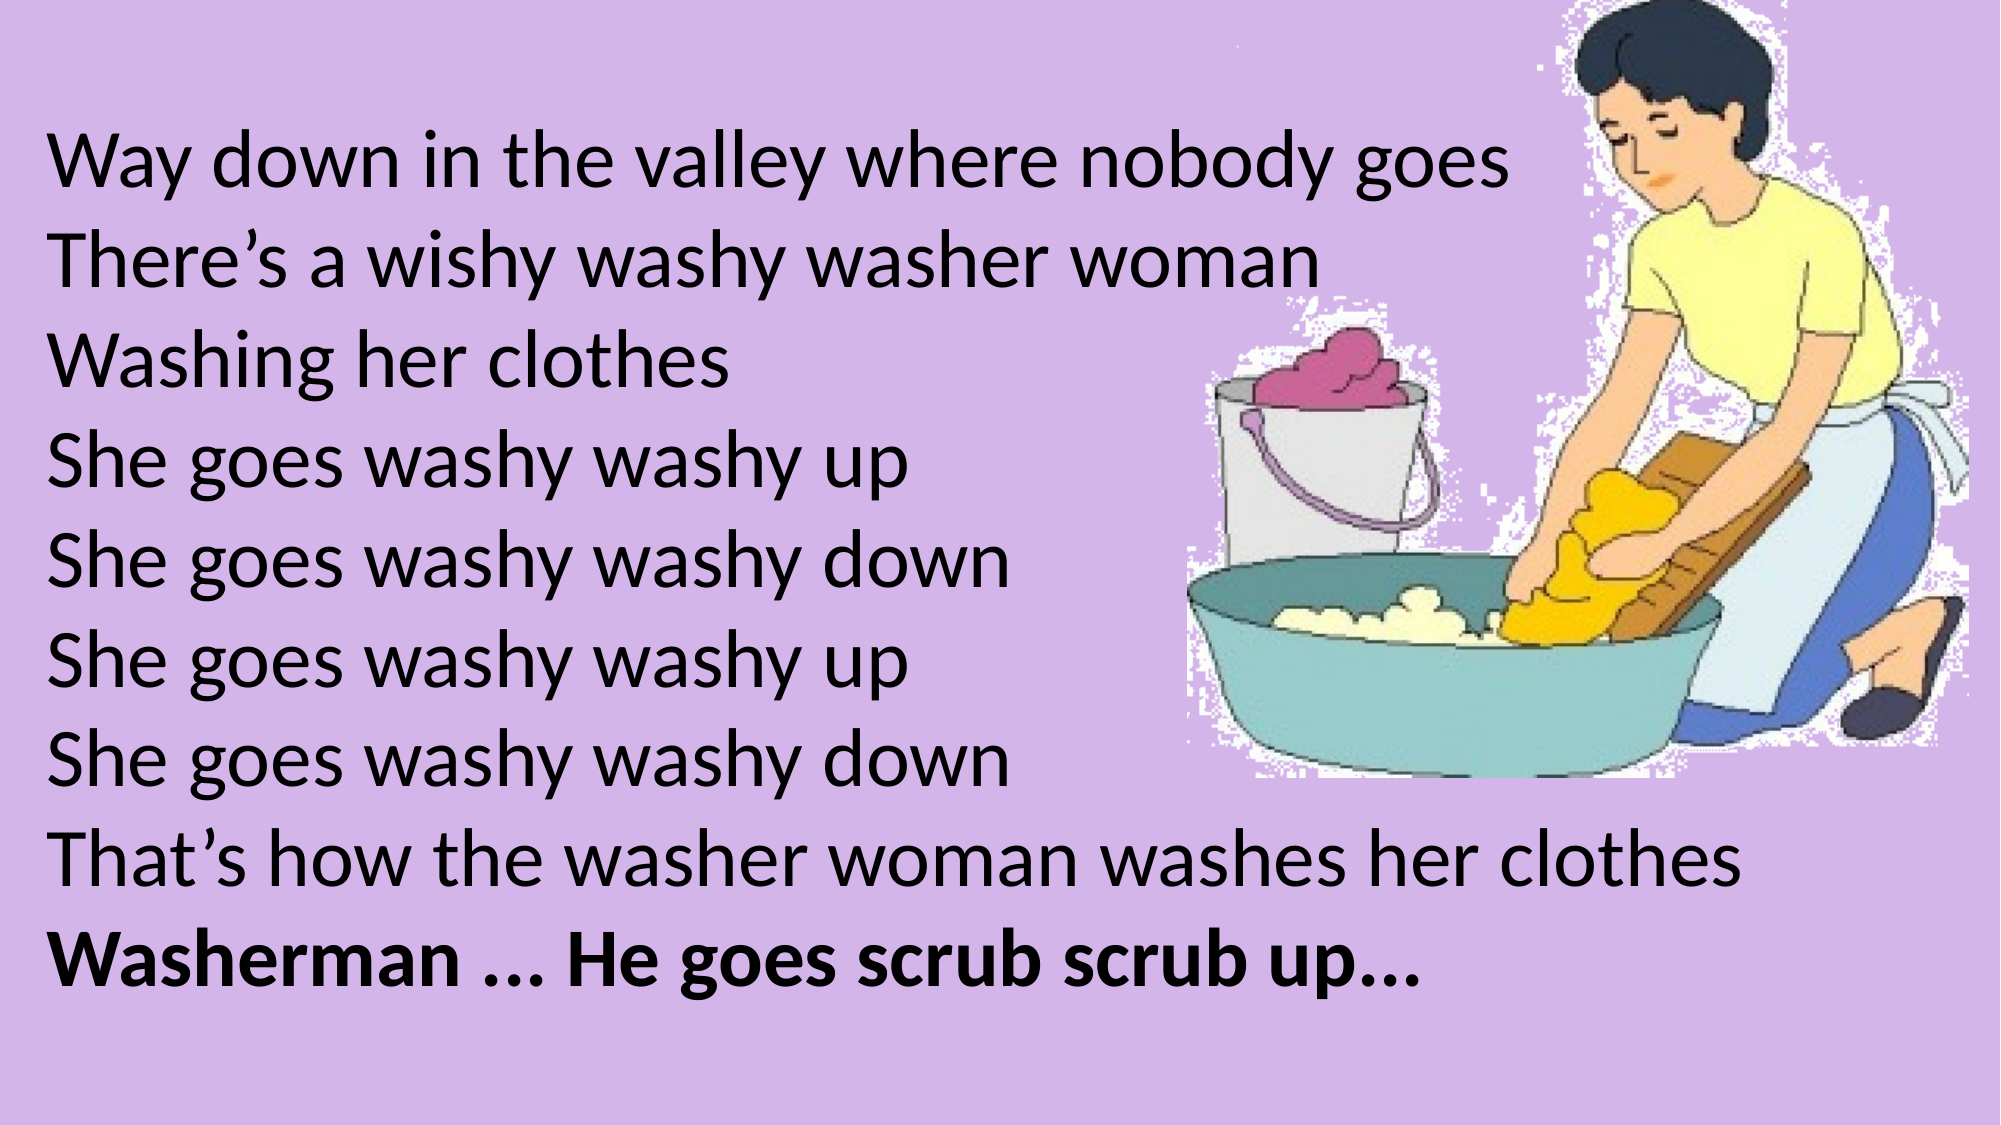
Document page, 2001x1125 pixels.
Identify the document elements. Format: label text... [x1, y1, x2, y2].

text_box Way down in the valley where nobody goes There’s a wishy washy washer woman Washing her clothes She goes washy washy up She goes washy washy down She goes washy washy up She goes washy washy down That’s how the washer woman washes her clothes Washerman ... He goes scrub scrub up... [31, 96, 1888, 1011]
picture [1187, 0, 1969, 778]
